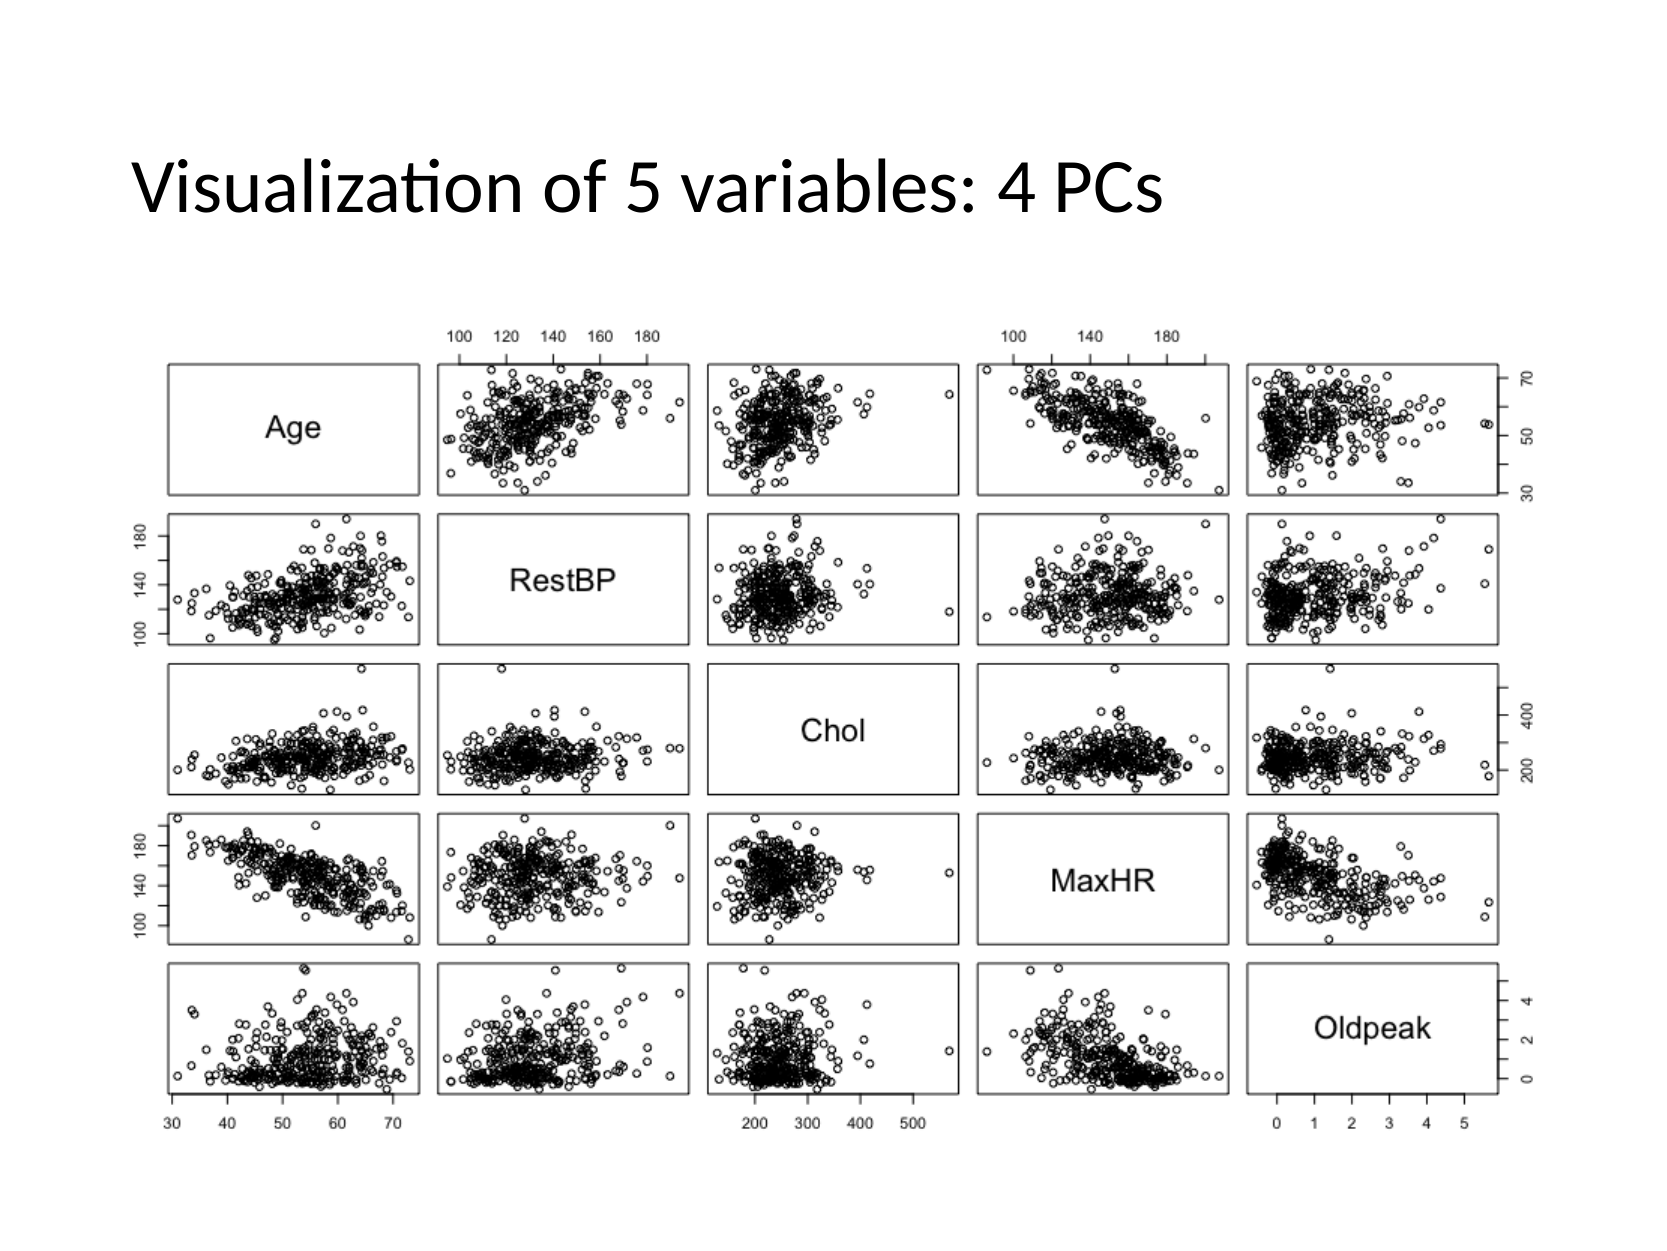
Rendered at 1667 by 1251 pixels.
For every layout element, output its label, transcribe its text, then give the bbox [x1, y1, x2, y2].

title Visualization of 5 variables: 4 PCs [114, 66, 1553, 279]
picture [83, 279, 1584, 1181]
